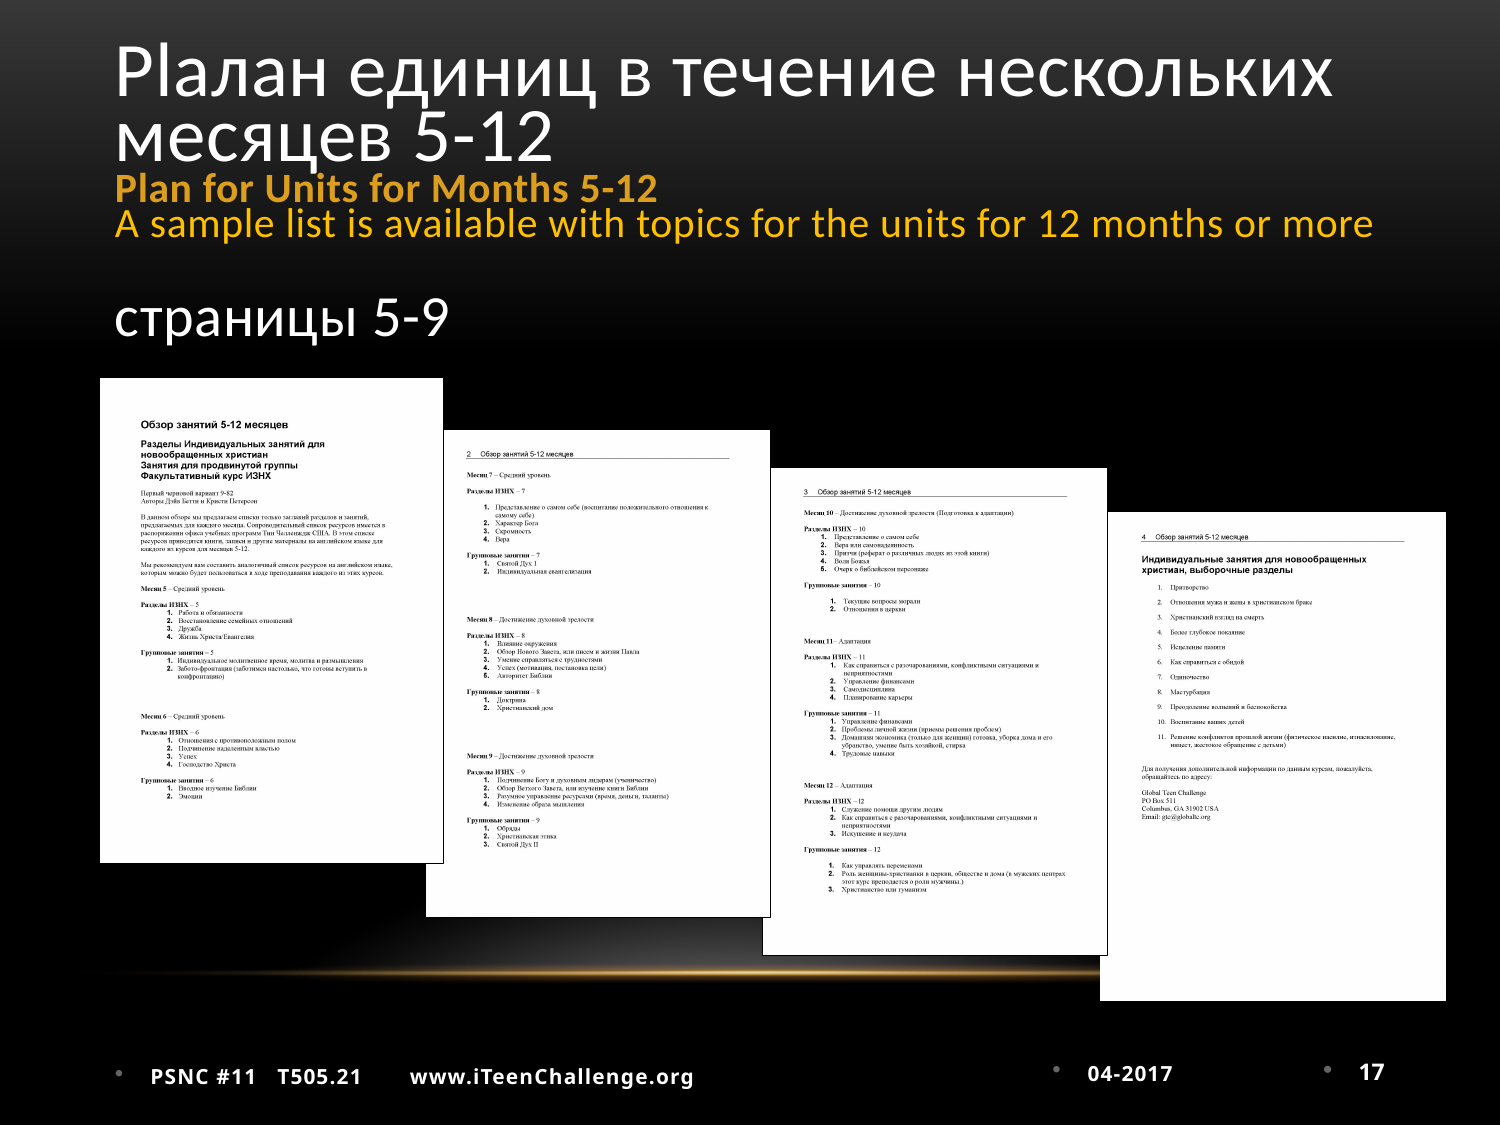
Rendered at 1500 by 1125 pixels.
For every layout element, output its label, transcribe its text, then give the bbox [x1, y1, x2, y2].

picture [0, 0, 1500, 1125]
slide_number 17 [1237, 1042, 1400, 1103]
footer PSNC #11 T505.21 www.iTeenChallenge.org [99, 1050, 900, 1103]
list Plaлан единиц в течение нескольких месяцев 5-12 Plan for Units for Months 5-12 A sample list is available with topics for the units for 12 months or more страницы 5-9 [99, 37, 1400, 400]
slide_number 04-2017 [937, 1042, 1188, 1103]
